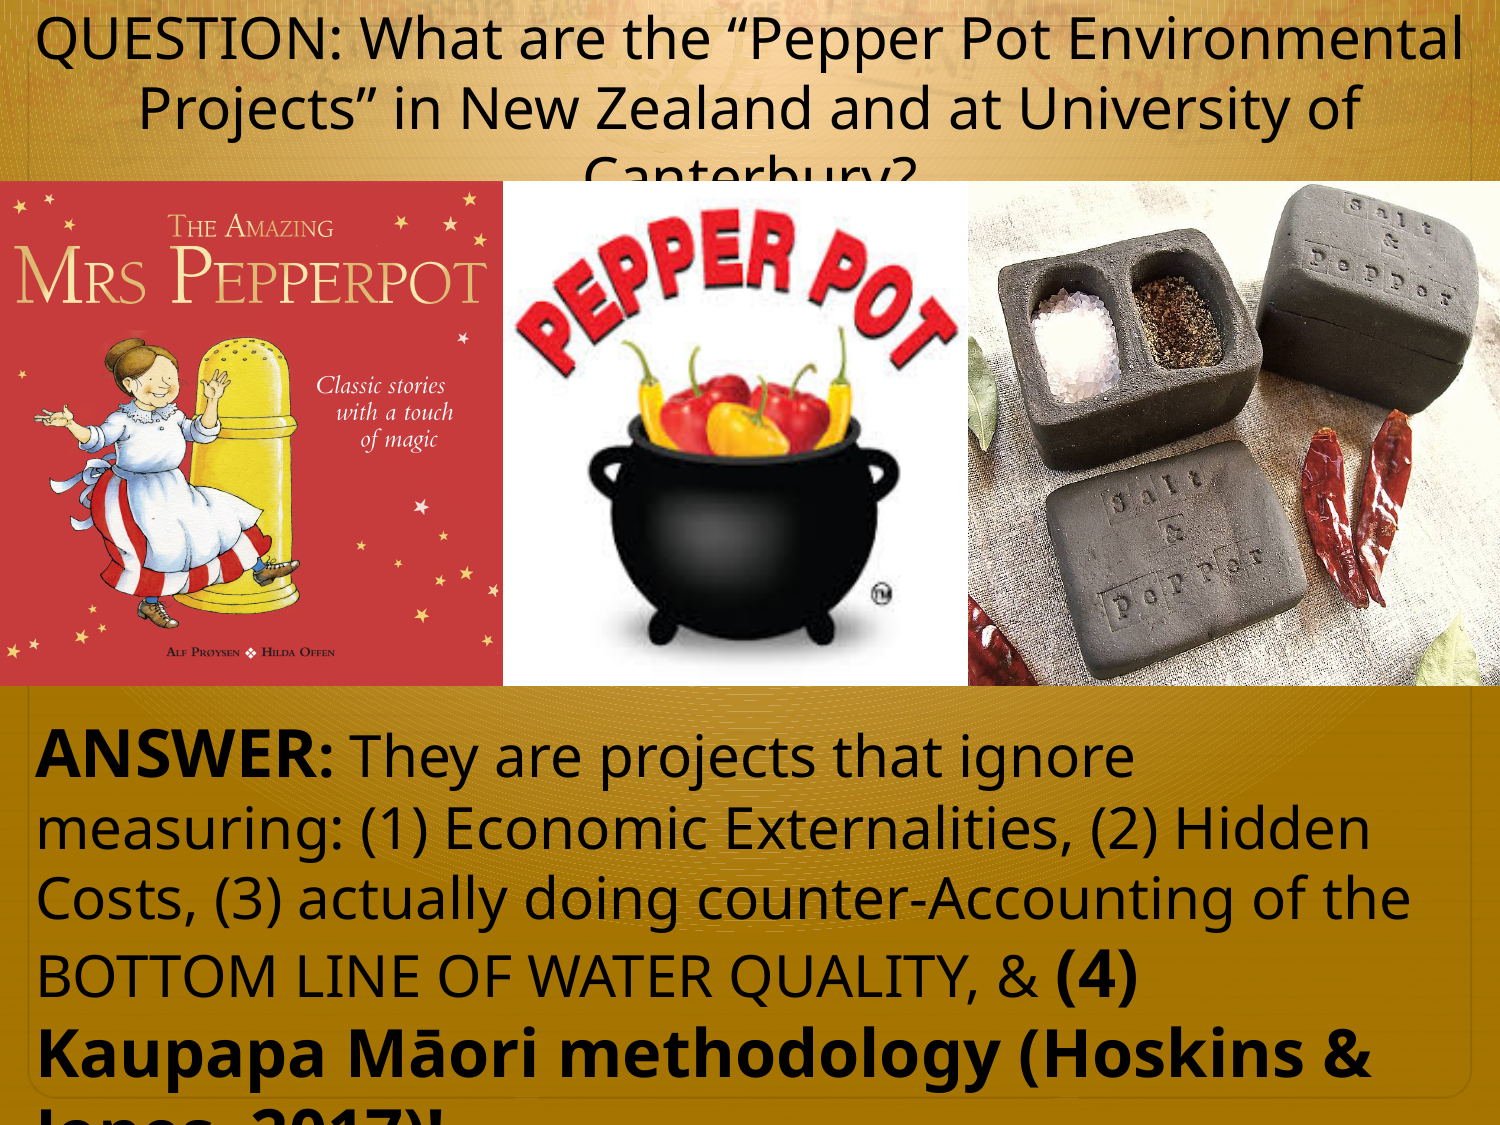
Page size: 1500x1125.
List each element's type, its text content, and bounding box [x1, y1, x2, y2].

title QUESTION: What are the “Pepper Pot Environmental Projects” in New Zealand and at University of Canterbury? [0, 0, 1500, 181]
text_box ANSWER: They are projects that ignore measuring: (1) Economic Externalities, (2) Hidden Costs, (3) actually doing counter-Accounting of the BOTTOM LINE OF WATER QUALITY, & (4) Kaupapa Māori methodology (Hoskins & Jones, 2017)! [20, 706, 1438, 1125]
picture [0, 181, 1500, 1125]
